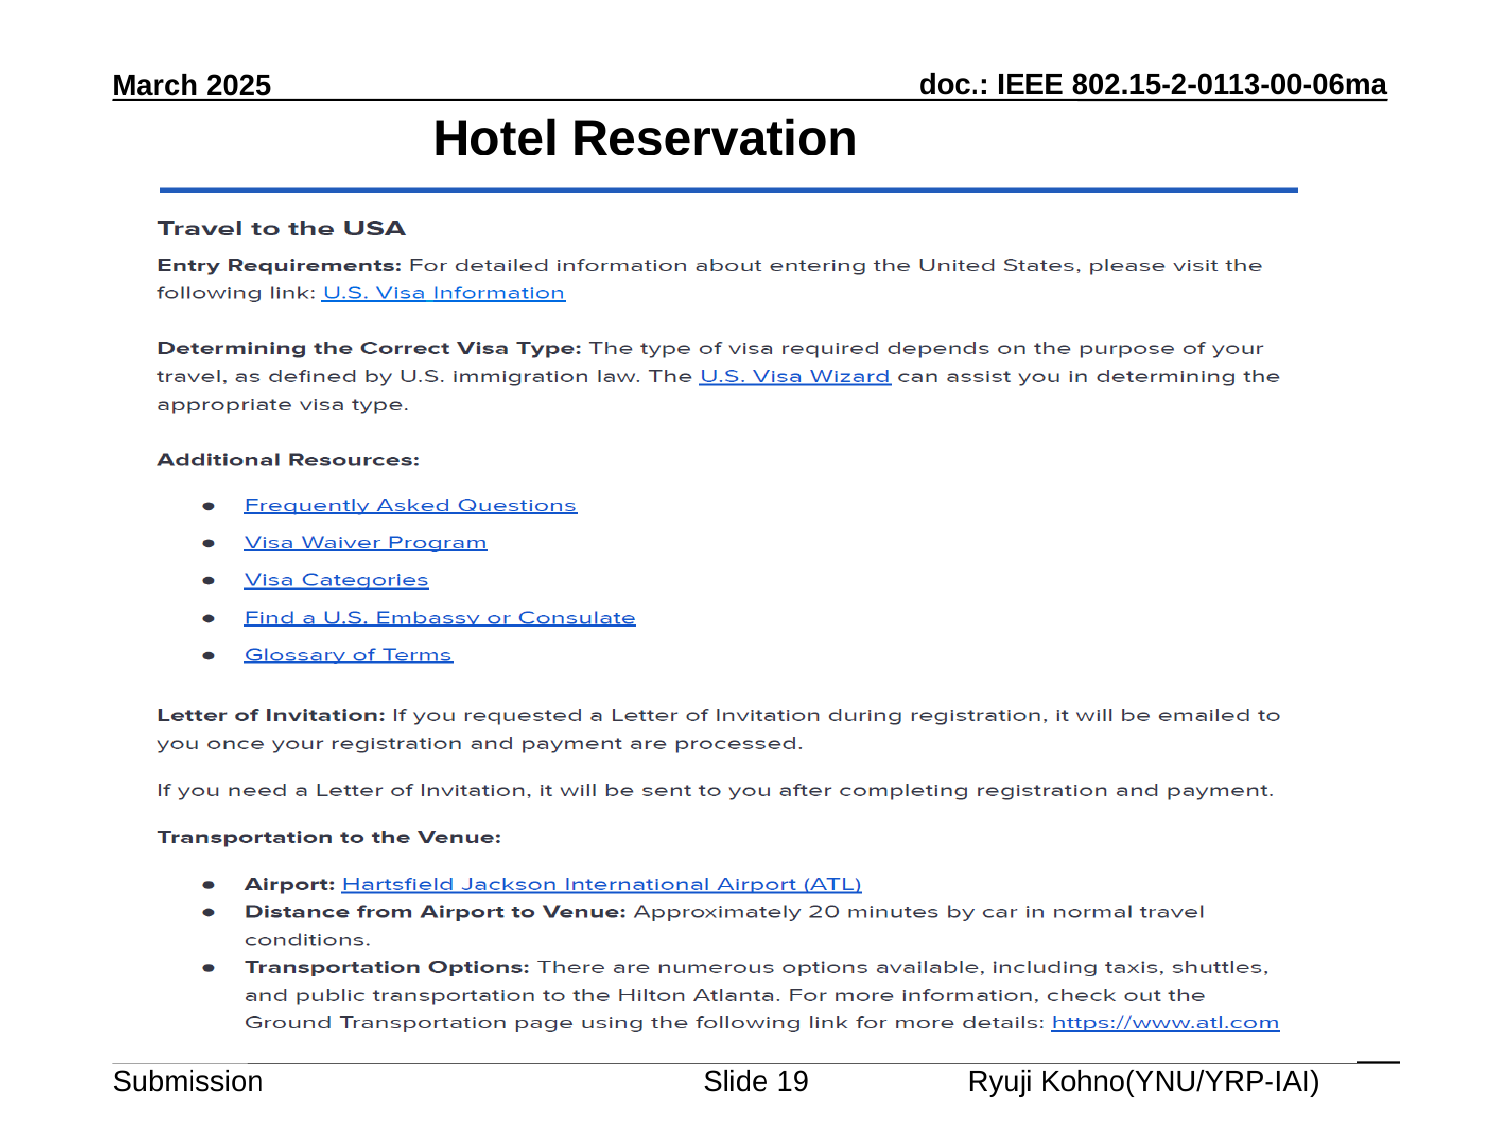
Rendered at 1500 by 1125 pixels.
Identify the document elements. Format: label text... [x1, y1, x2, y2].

picture [104, 155, 1358, 1063]
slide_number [112, 65, 375, 101]
slide_number Slide 19 [701, 1071, 811, 1098]
text_box Hotel Reservation [418, 98, 1169, 153]
